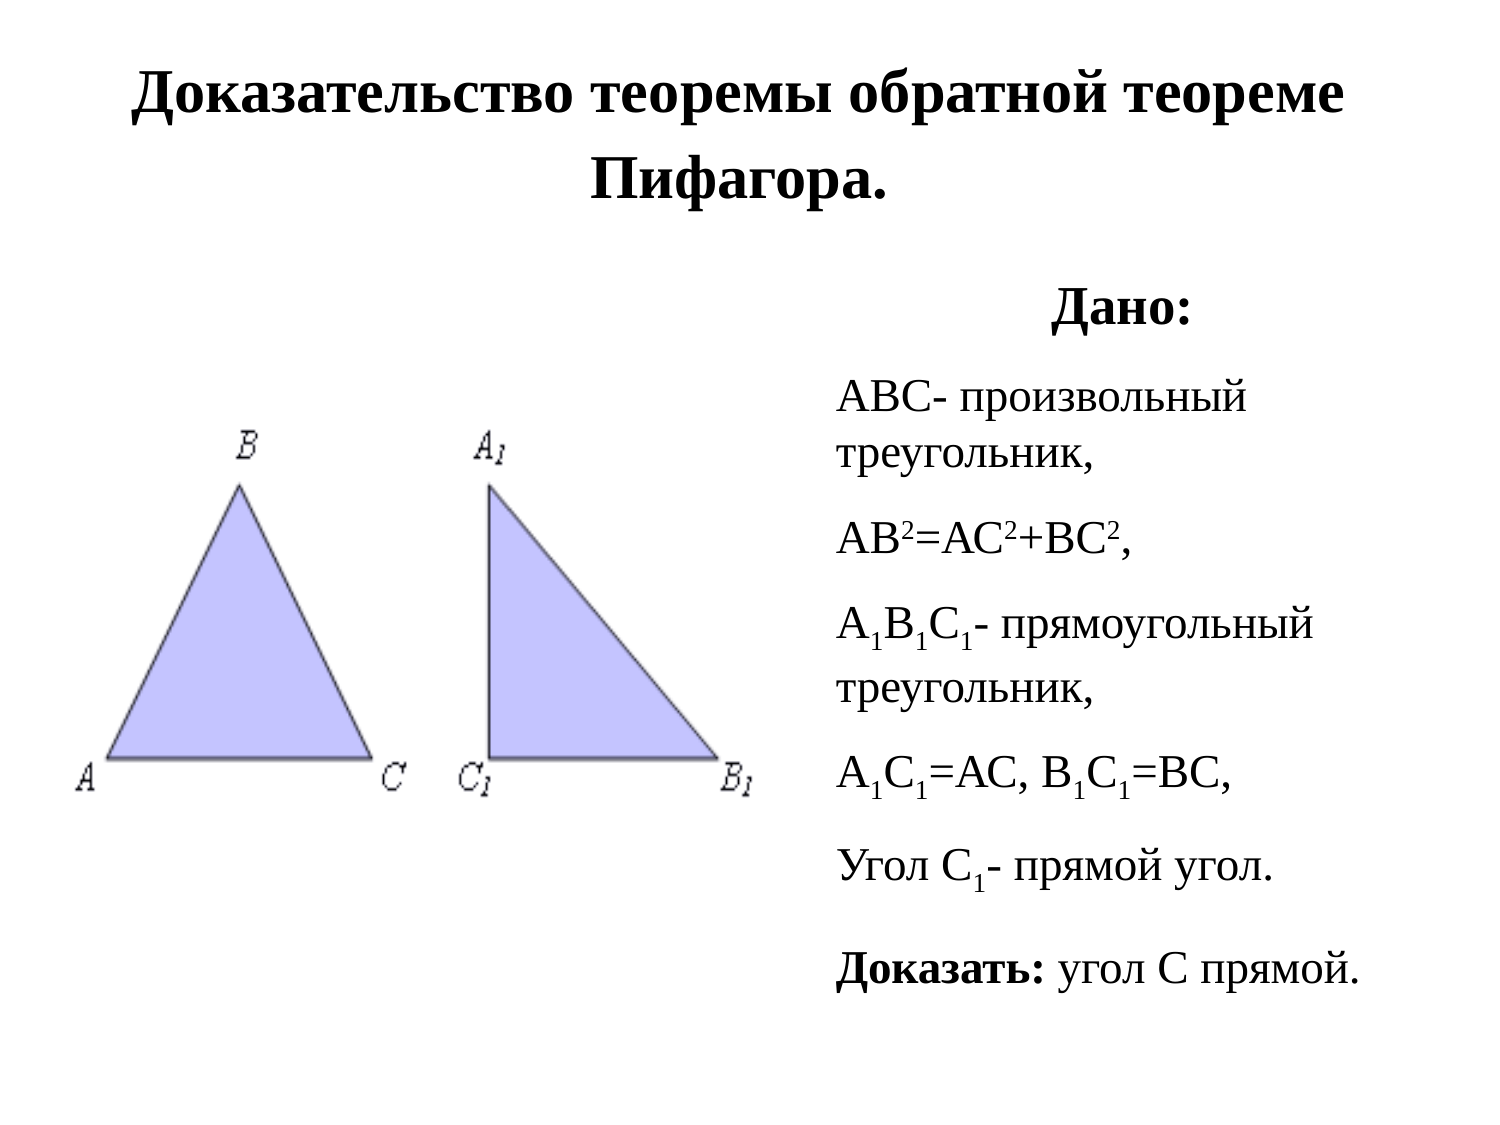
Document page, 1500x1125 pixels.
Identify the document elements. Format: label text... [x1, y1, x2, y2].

title Доказательство теоремы обратной теореме Пифагора. [53, 30, 1425, 219]
list Дано: АВС- произвольный треугольник, АВ2=АС2+ВС2, А1В1С1- прямоугольный треугольник, А1С1=АС, В1С1=ВС, Угол С1- прямой угол. Доказать: угол С прямой. [820, 262, 1425, 1005]
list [52, 408, 786, 835]
